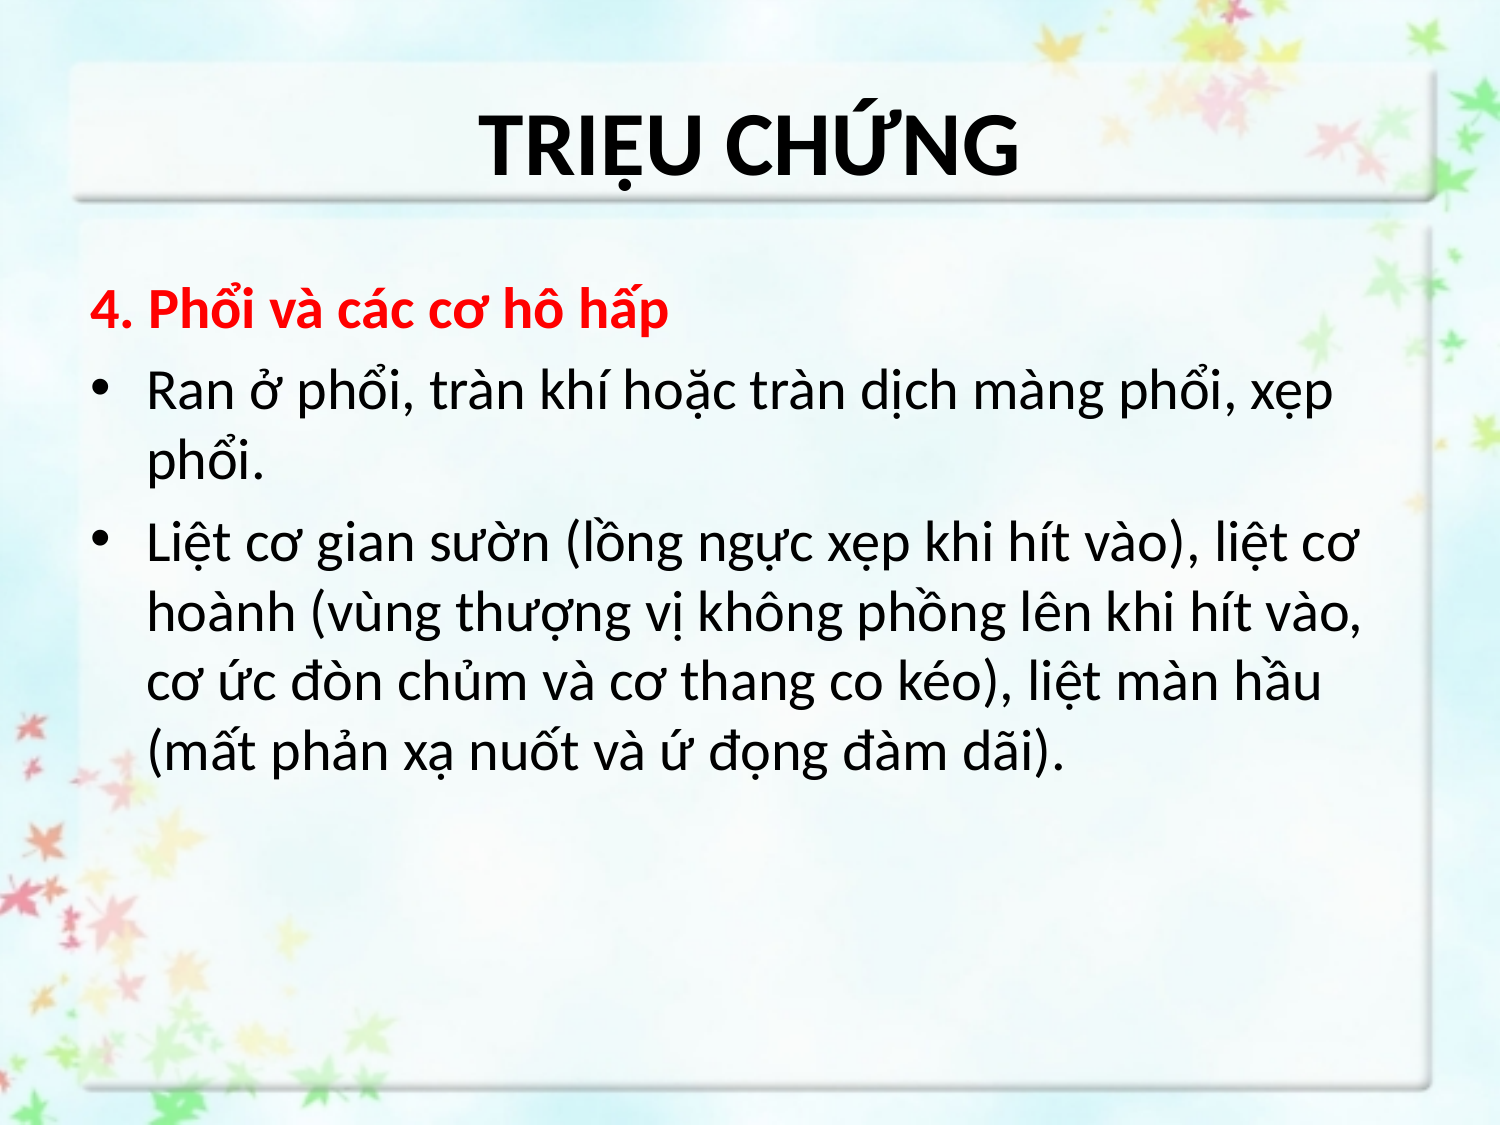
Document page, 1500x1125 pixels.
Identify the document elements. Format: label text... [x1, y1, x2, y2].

title TRIỆU CHỨNG [75, 45, 1425, 233]
list 4. Phổi và các cơ hô hấp Ran ở phổi, tràn khí hoặc tràn dịch màng phổi, xẹp phổi. Liệt cơ gian sườn (lồng ngực xẹp khi hít vào), liệt cơ hoành (vùng thượng vị không phồng lên khi hít vào, cơ ức đòn chủm và cơ thang co kéo), liệt màn hầu (mất phản xạ nuốt và ứ đọng đàm dãi). [75, 262, 1425, 1005]
picture [0, 0, 1500, 1125]
